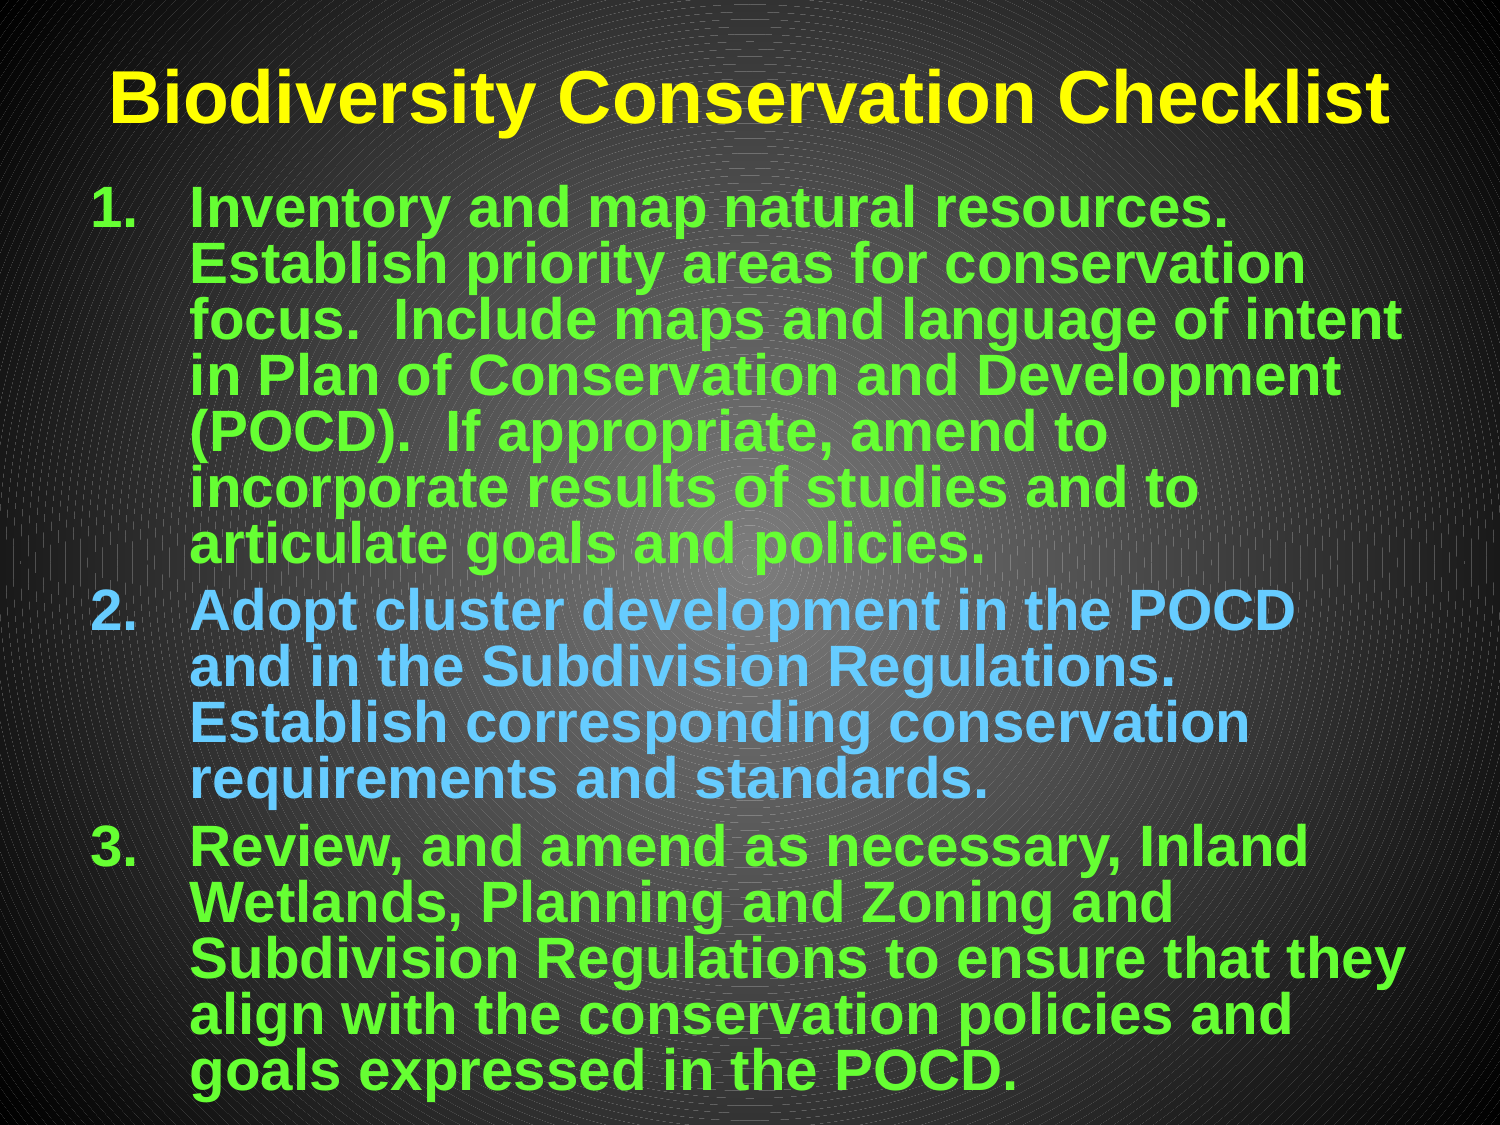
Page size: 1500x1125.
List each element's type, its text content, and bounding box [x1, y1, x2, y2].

list Inventory and map natural resources. Establish priority areas for conservation focus. Include maps and language of intent in Plan of Conservation and Development (POCD). If appropriate, amend to incorporate results of studies and to articulate goals and policies. Adopt cluster development in the POCD and in the Subdivision Regulations. Establish corresponding conservation requirements and standards. Review, and amend as necessary, Inland Wetlands, Planning and Zoning and Subdivision Regulations to ensure that they align with the conservation policies and goals expressed in the POCD. [74, 174, 1426, 918]
title Biodiversity Conservation Checklist [74, 0, 1426, 174]
